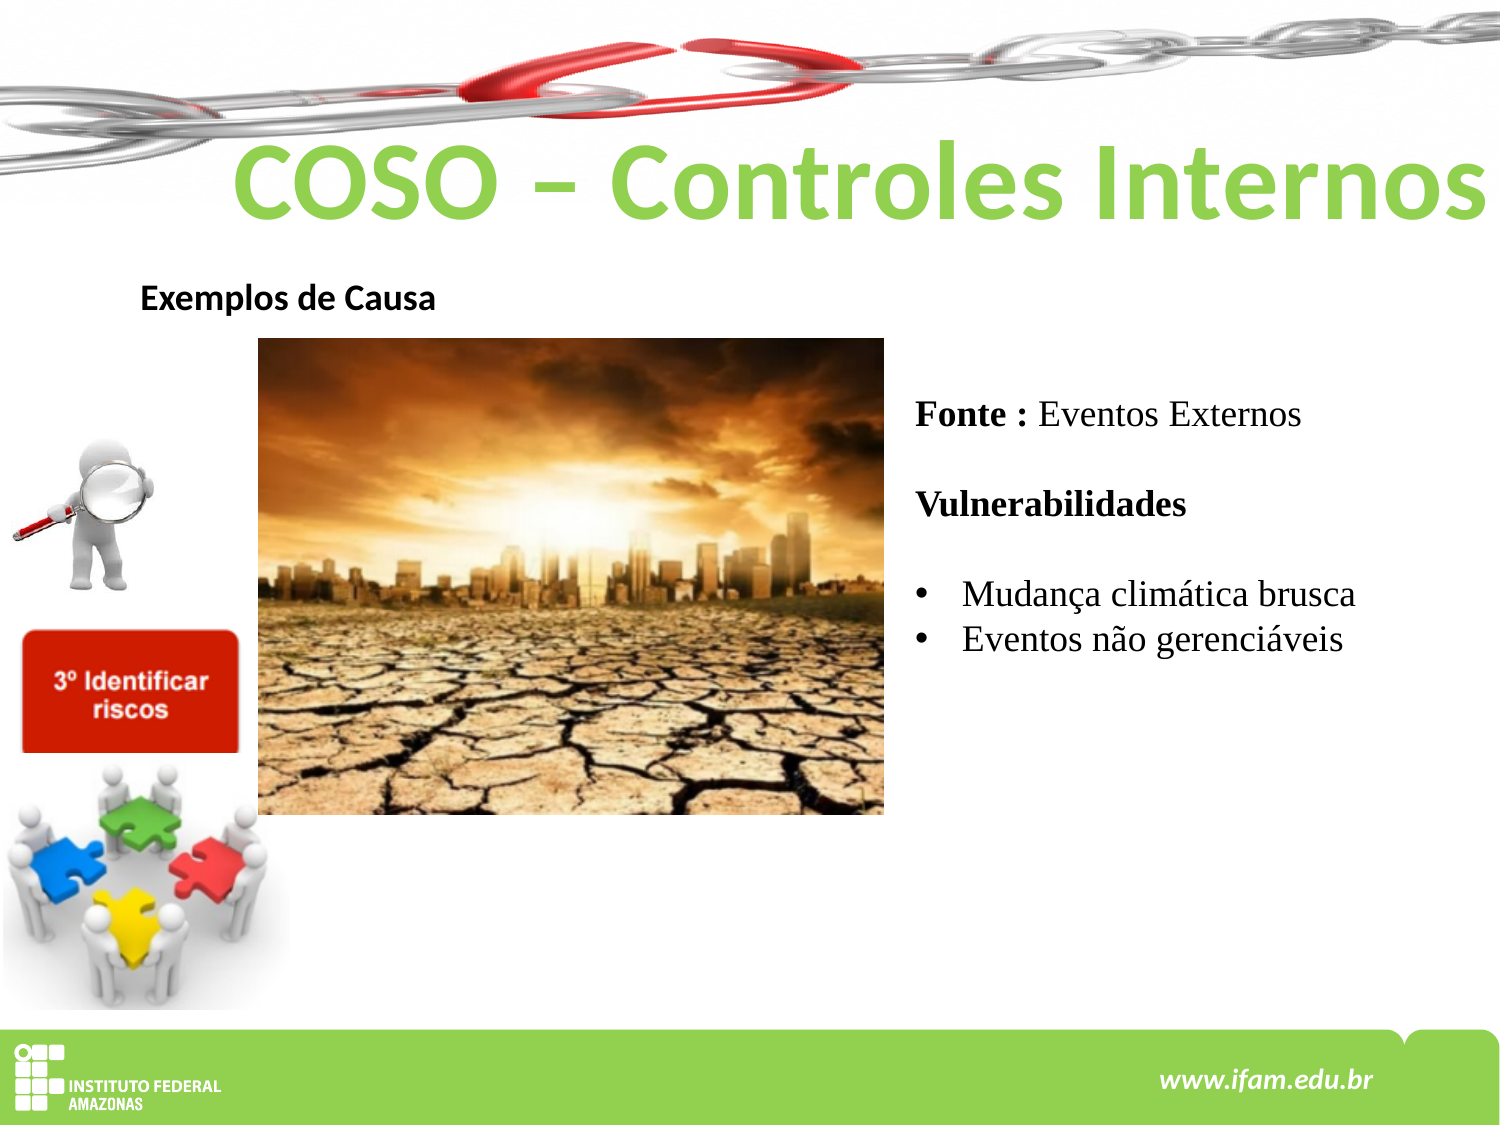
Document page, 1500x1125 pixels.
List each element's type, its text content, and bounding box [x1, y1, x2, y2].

text_box www.ifam.edu.br [927, 1052, 1388, 1103]
text_box COSO – Controles Internos [218, 211, 1500, 250]
picture [3, 337, 884, 1011]
text_box Fonte : Eventos Externos Vulnerabilidades Mudança climática brusca Eventos não gerenciáveis [900, 382, 1461, 667]
picture [0, 0, 1500, 205]
text_box [0, 1029, 1500, 1125]
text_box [14, 1043, 222, 1111]
text_box Exemplos de Causa [125, 265, 452, 326]
picture [0, 416, 182, 600]
